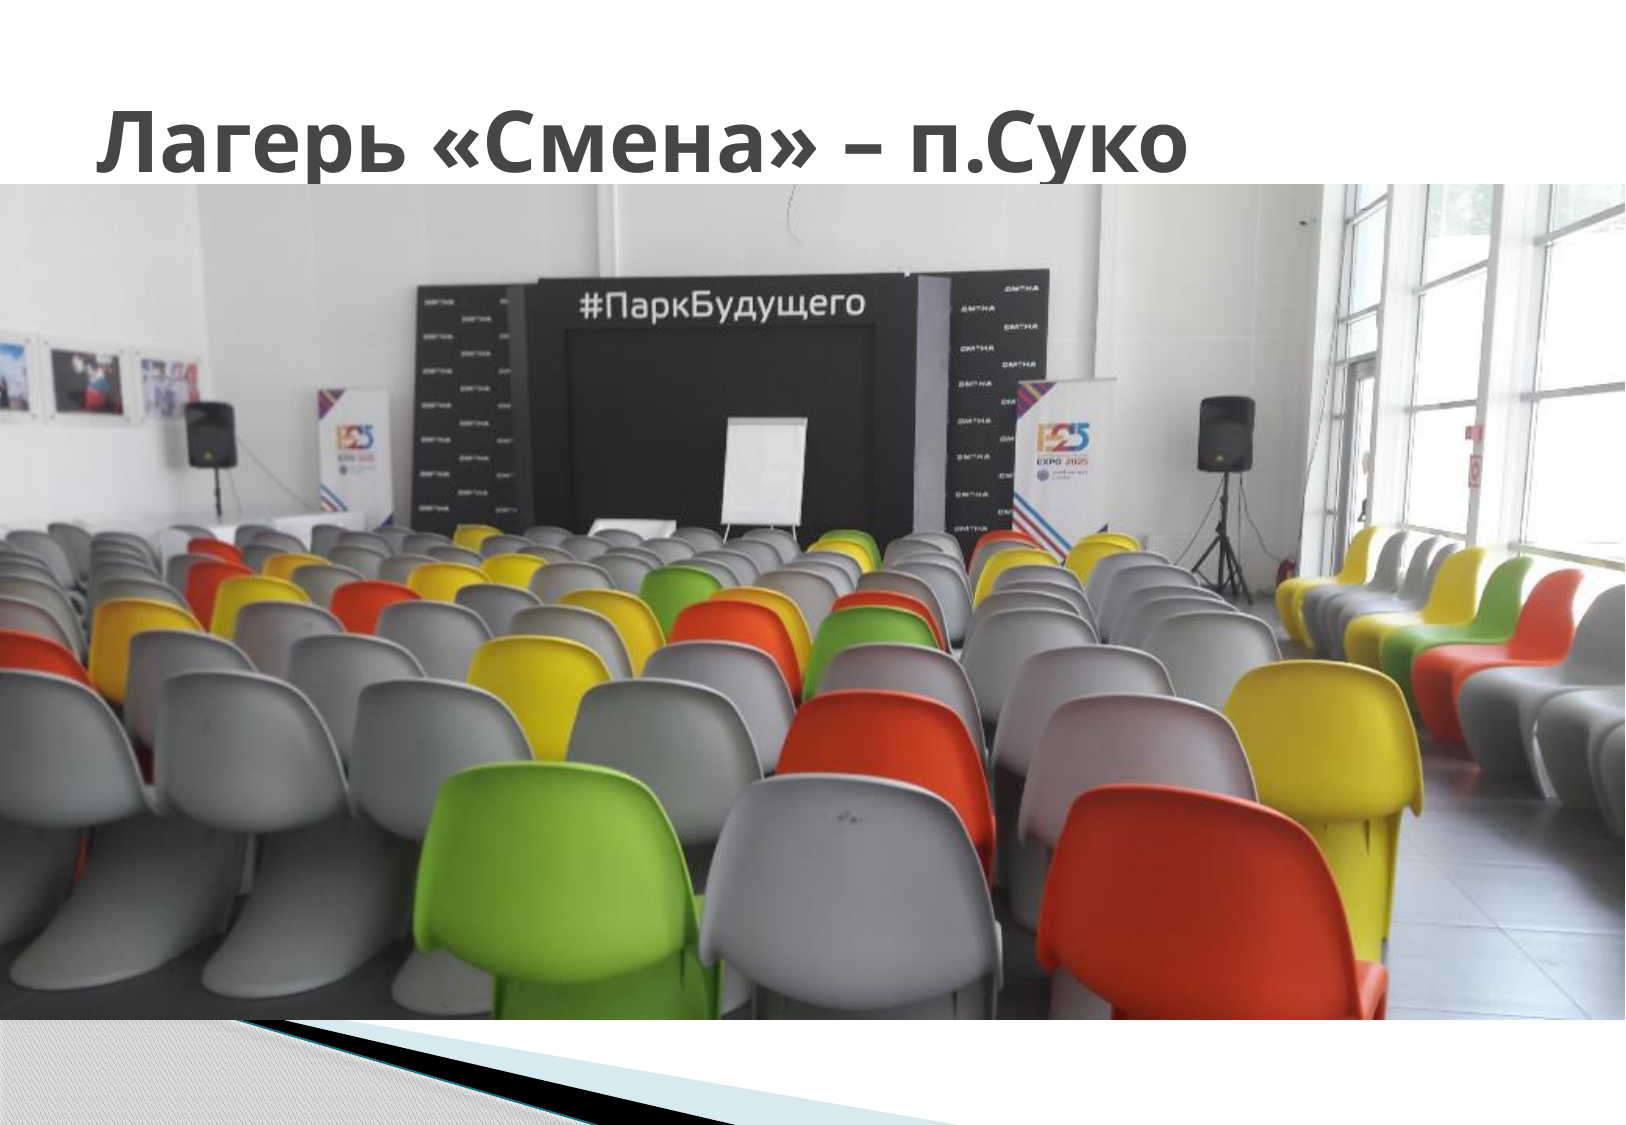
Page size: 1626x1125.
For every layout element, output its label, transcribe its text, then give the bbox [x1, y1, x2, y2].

picture [0, 184, 1625, 1020]
title Лагерь «Смена» – п.Суко [81, 45, 1544, 184]
